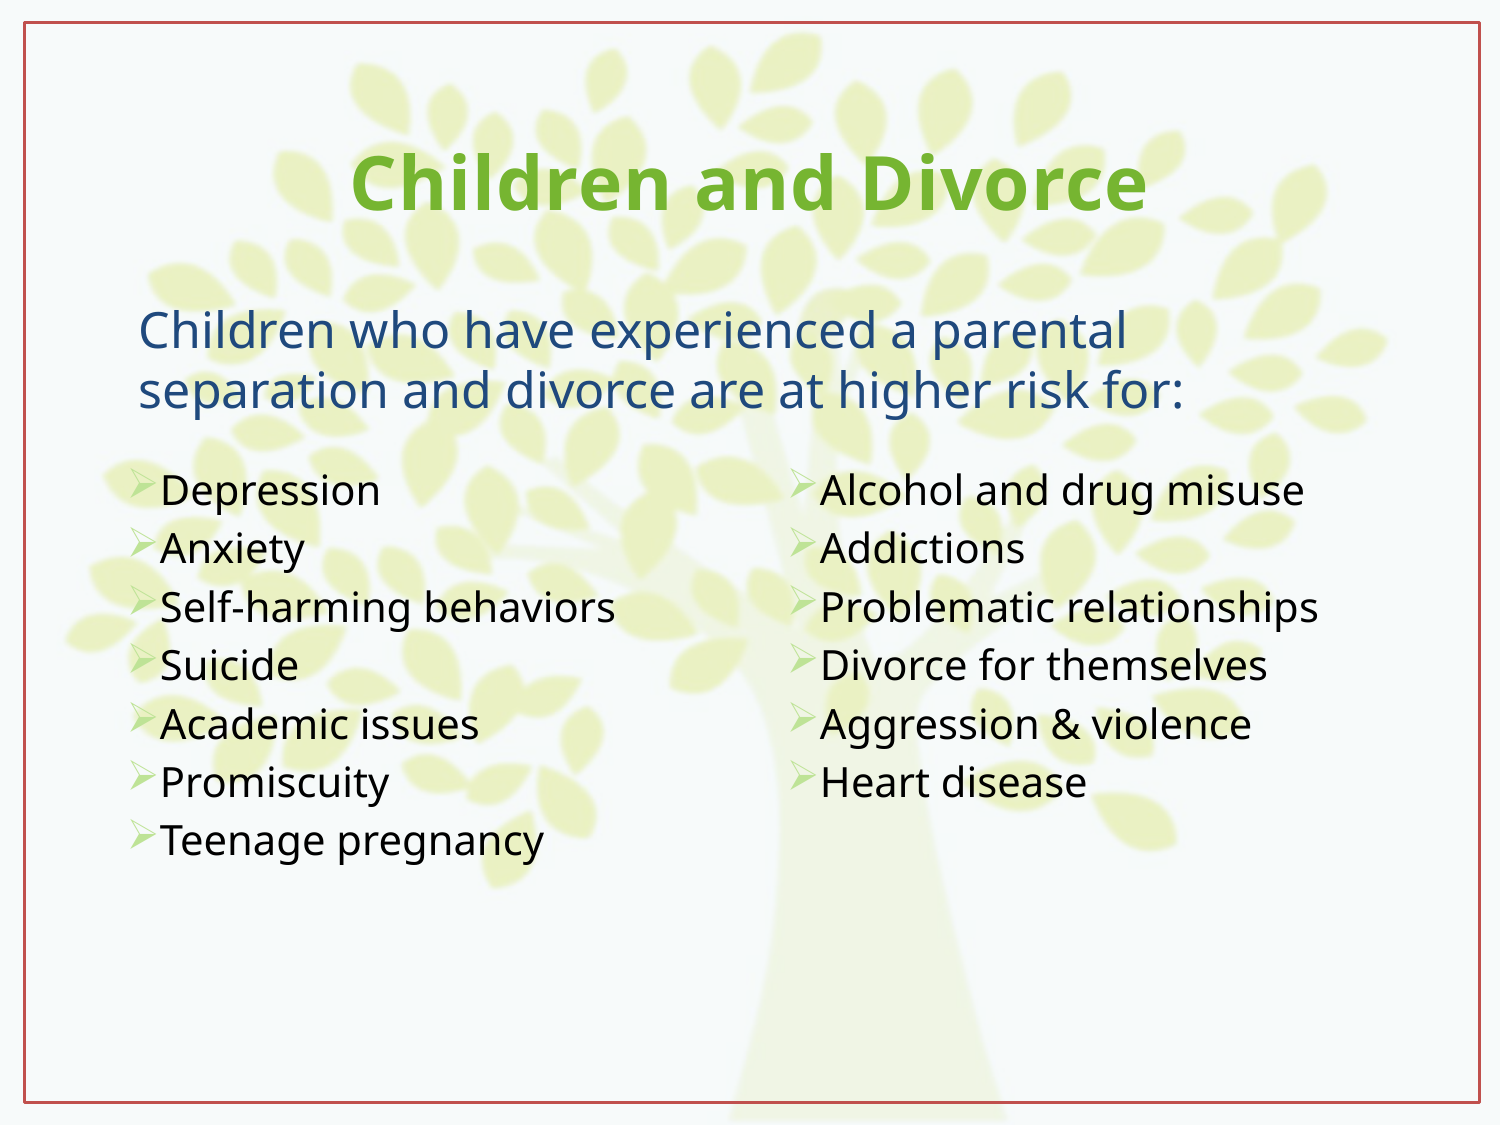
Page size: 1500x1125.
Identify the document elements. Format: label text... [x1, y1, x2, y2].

title Children and Divorce [75, 45, 1425, 233]
list Depression Anxiety Self-harming behaviors Suicide Academic issues Promiscuity Teenage pregnancy Alcohol and drug misuse Addictions Problematic relationships Divorce for themselves Aggression & violence Heart disease [51, 456, 1402, 894]
text_box Children who have experienced a parental separation and divorce are at higher risk for: [123, 290, 1402, 426]
